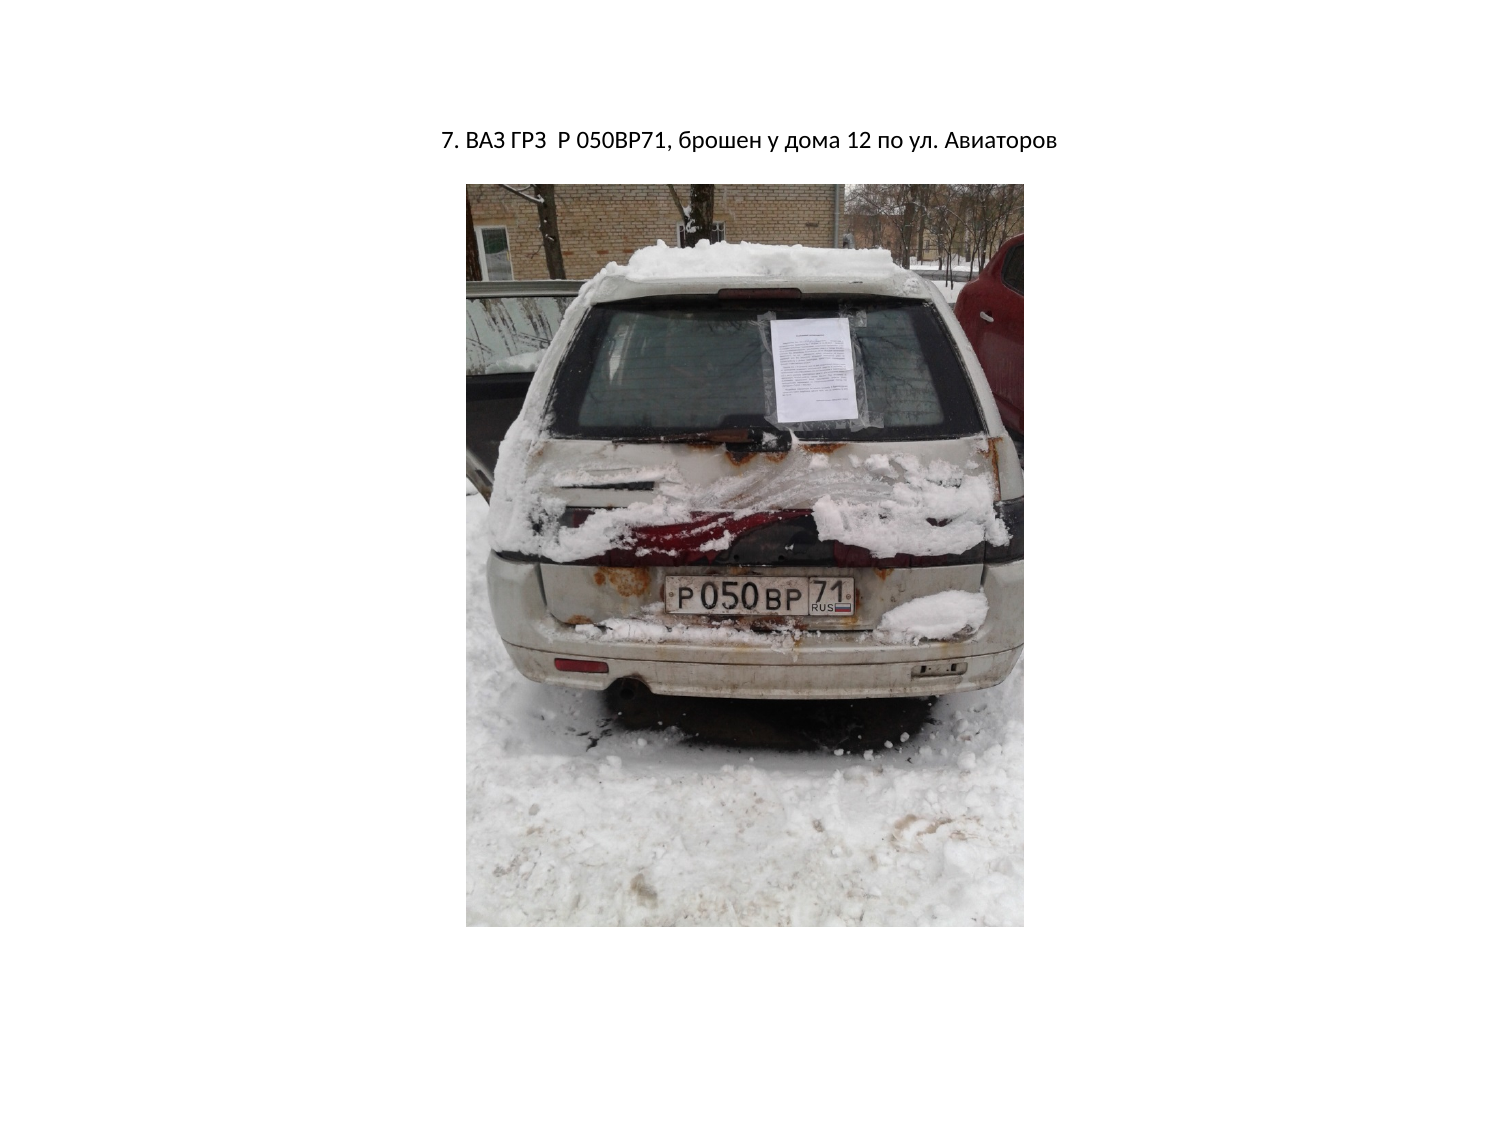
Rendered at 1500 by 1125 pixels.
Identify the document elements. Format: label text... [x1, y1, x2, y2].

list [466, 184, 1024, 928]
title 7. ВАЗ ГРЗ Р 050ВР71, брошен у дома 12 по ул. Авиаторов [75, 45, 1425, 233]
